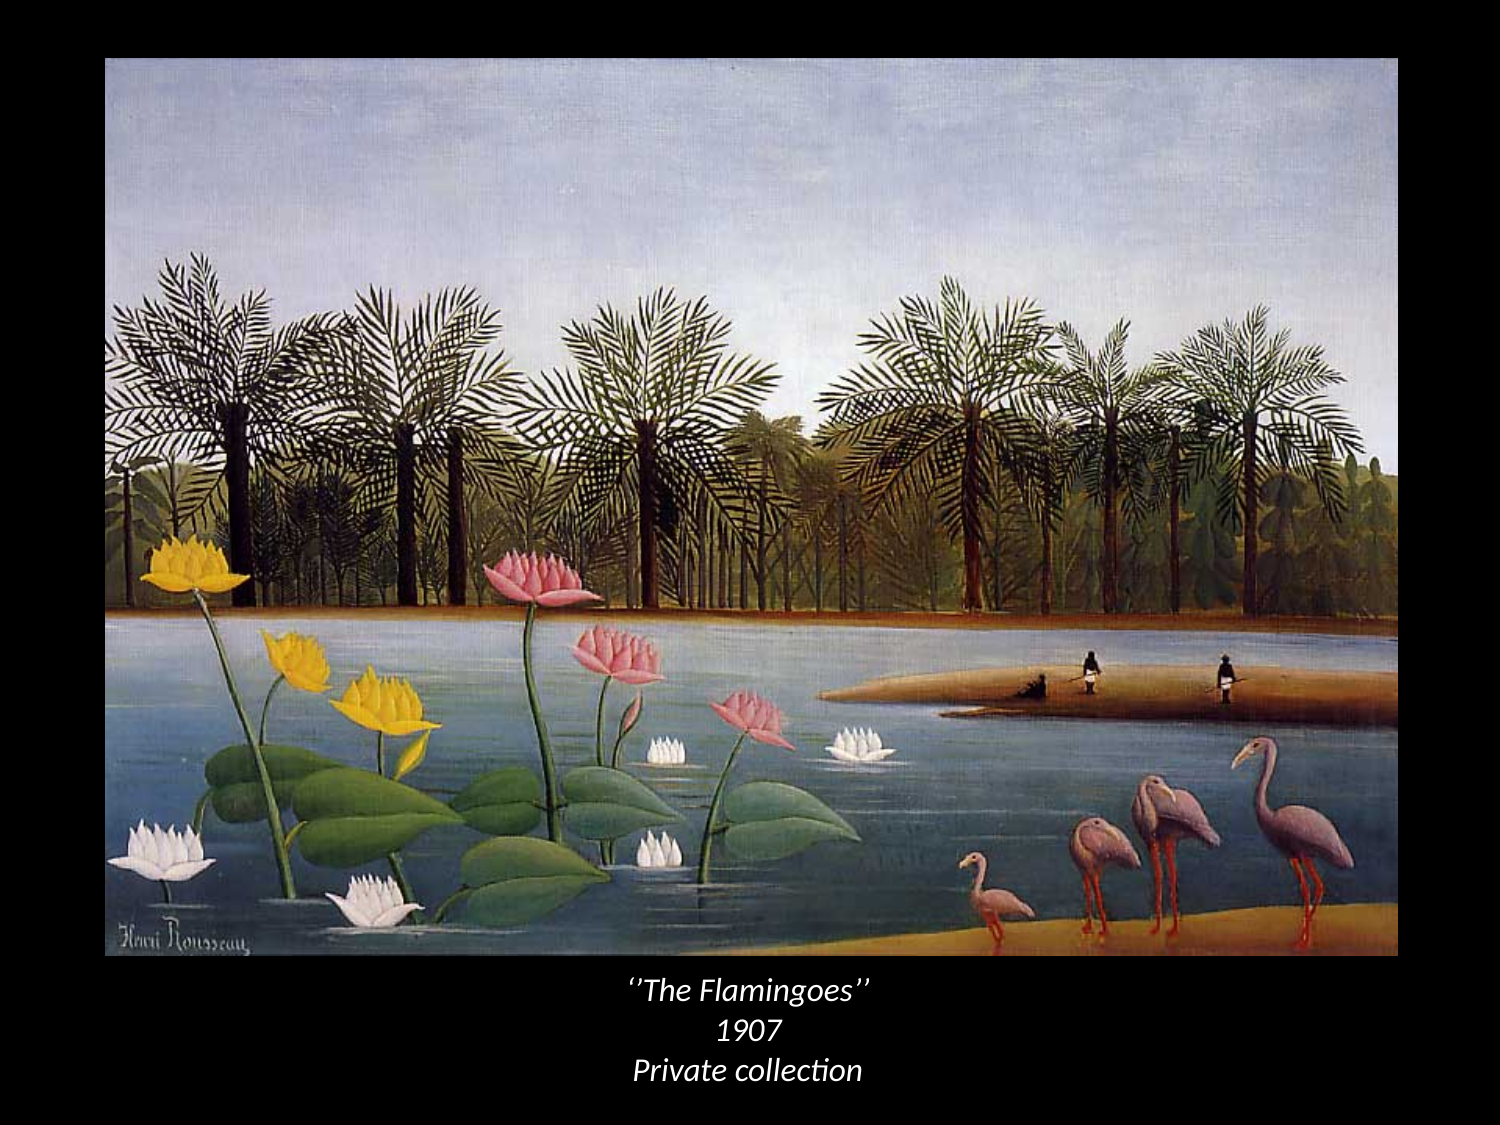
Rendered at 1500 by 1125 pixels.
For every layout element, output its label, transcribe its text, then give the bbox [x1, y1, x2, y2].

text_box ‘’The Flamingoes’’ 1907 Private collection [611, 963, 885, 1096]
picture [105, 58, 1398, 956]
